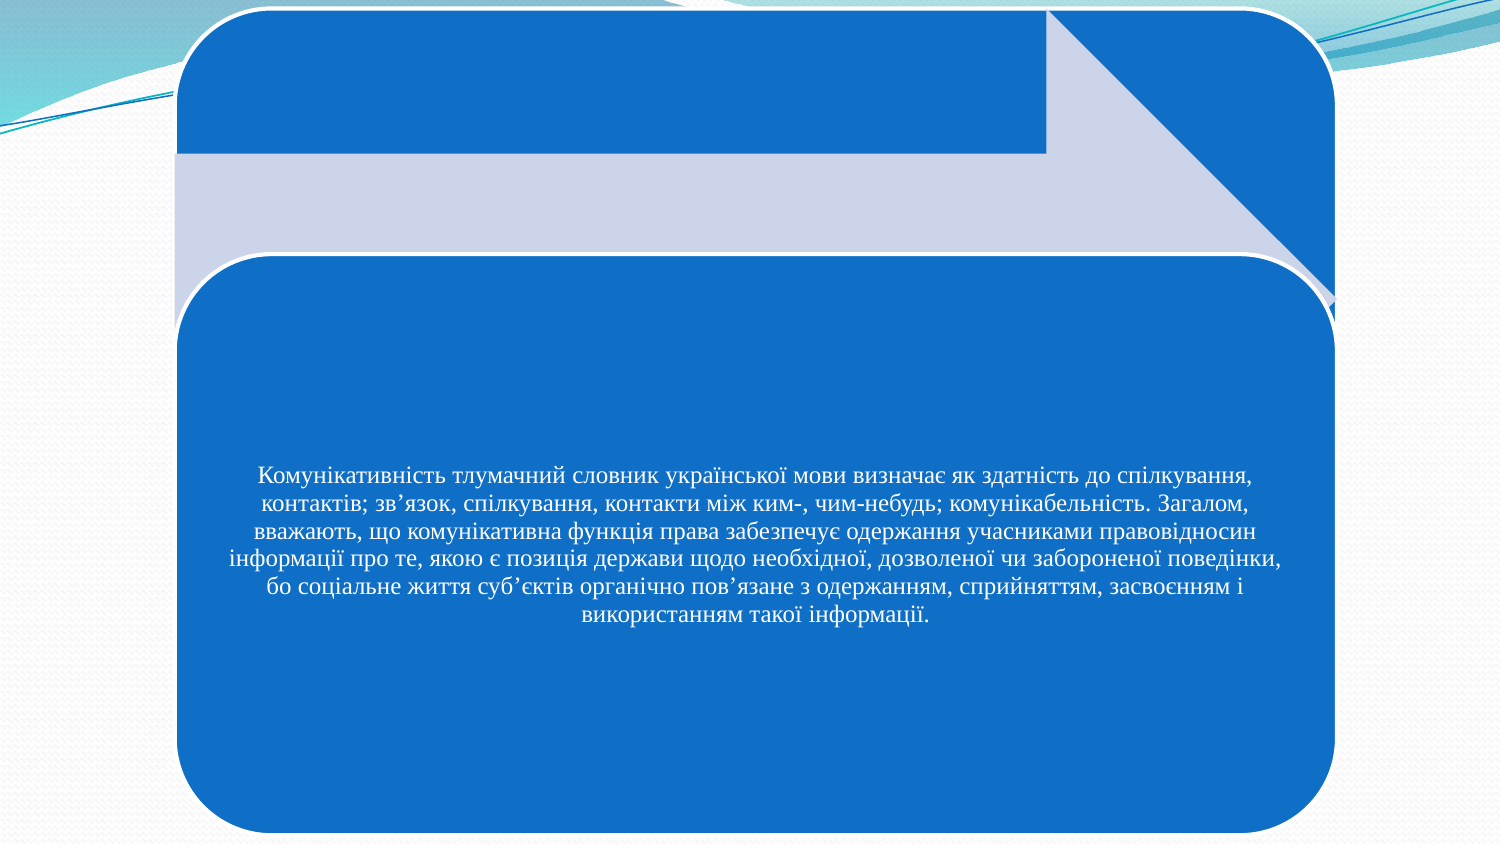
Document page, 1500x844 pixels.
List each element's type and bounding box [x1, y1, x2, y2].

list [29, 8, 1483, 836]
